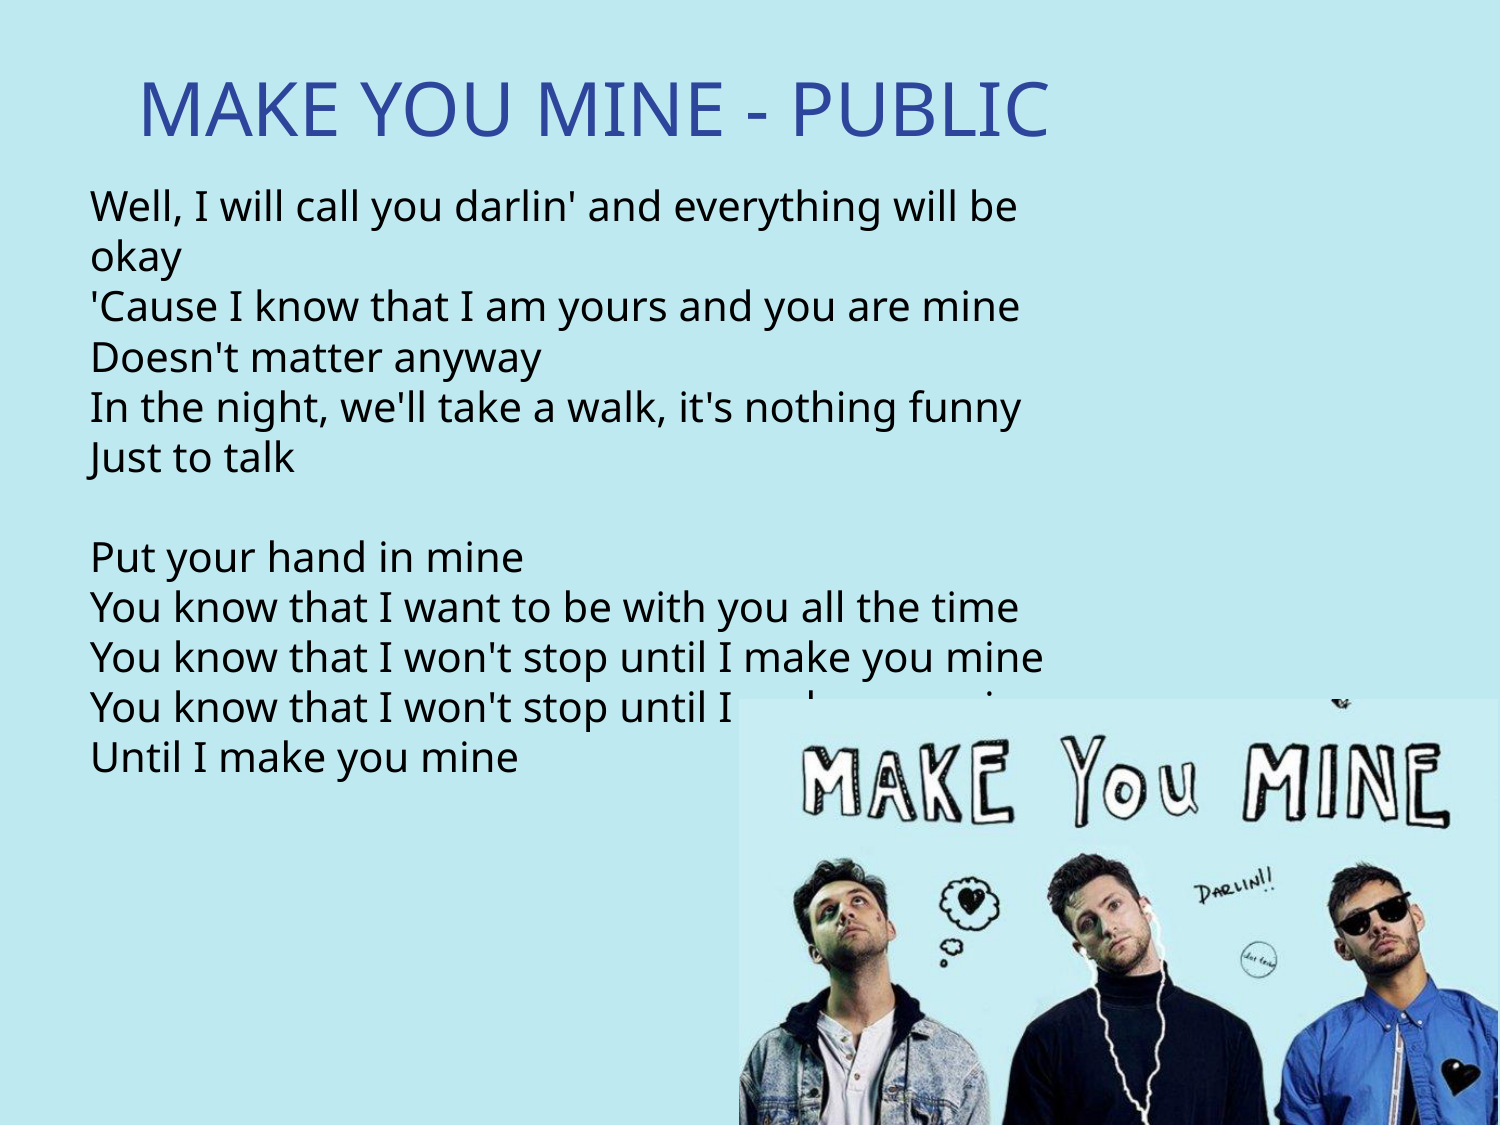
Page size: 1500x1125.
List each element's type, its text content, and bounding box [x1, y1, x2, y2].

picture [739, 699, 1499, 1125]
title MAKE YOU MINE - PUBLIC [0, 12, 1221, 201]
text_box Well, I will call you darlin' and everything will be okay 'Cause I know that I am yours and you are mine Doesn't matter anyway In the night, we'll take a walk, it's nothing funny Just to talk Put your hand in mine You know that I want to be with you all the time You know that I won't stop until I make you mine You know that I won't stop until I make you mine Until I make you mine [75, 172, 1119, 788]
